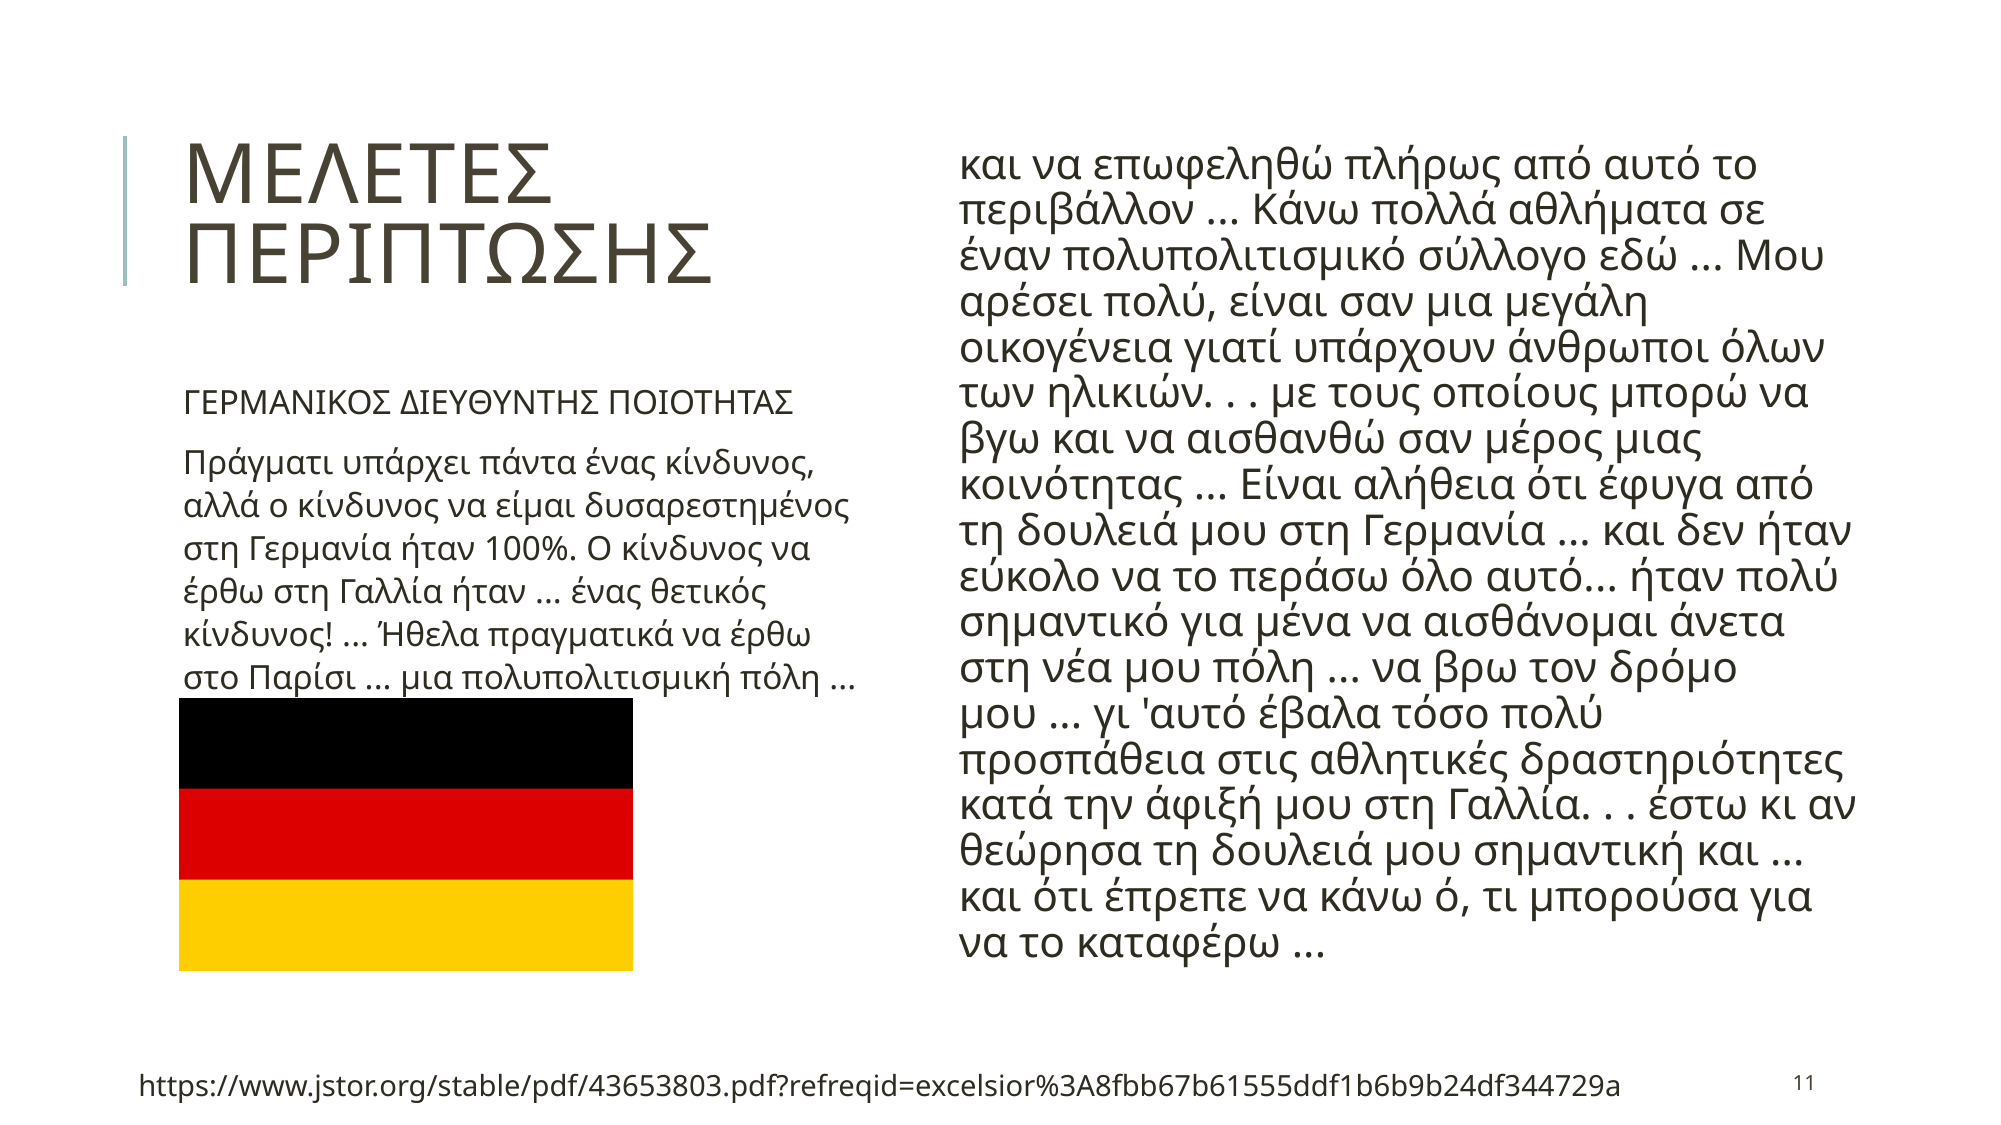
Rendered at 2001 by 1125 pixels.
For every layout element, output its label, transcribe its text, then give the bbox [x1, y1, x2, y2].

list και να επωφεληθώ πλήρως από αυτό το περιβάλλον ... Κάνω πολλά αθλήματα σε έναν πολυπολιτισμικό σύλλογο εδώ ... Μου αρέσει πολύ, είναι σαν μια μεγάλη οικογένεια γιατί υπάρχουν άνθρωποι όλων των ηλικιών. . . με τους οποίους μπορώ να βγω και να αισθανθώ σαν μέρος μιας κοινότητας ... Είναι αλήθεια ότι έφυγα από τη δουλειά μου στη Γερμανία ... και δεν ήταν εύκολο να το περάσω όλο αυτό... ήταν πολύ σημαντικό για μένα να αισθάνομαι άνετα στη νέα μου πόλη ... να βρω τον δρόμο μου ... γι 'αυτό έβαλα τόσο πολύ προσπάθεια στις αθλητικές δραστηριότητες κατά την άφιξή μου στη Γαλλία. . . έστω κι αν θεώρησα τη δουλειά μου σημαντική και ... και ότι έπρεπε να κάνω ό, τι μπορούσα για να το καταφέρω ... [937, 135, 1869, 986]
title ΜελετεΣ ΠΕΡΙΠΤΩΣΗΣ [168, 77, 888, 363]
text_box https://www.jstor.org/stable/pdf/43653803.pdf?refreqid=excelsior%3A8fbb67b61555ddf1b6b9b24df344729a [123, 1060, 1638, 1110]
list ΓΕΡΜΑΝΙΚΟΣ ΔΙΕΥΘΥΝΤΗΣ ΠΟΙΟΤΗΤΑΣ Πράγματι υπάρχει πάντα ένας κίνδυνος, αλλά ο κίνδυνος να είμαι δυσαρεστημένος στη Γερμανία ήταν 100%. Ο κίνδυνος να έρθω στη Γαλλία ήταν ... ένας θετικός κίνδυνος! ... Ήθελα πραγματικά να έρθω στο Παρίσι ... μια πολυπολιτισμική πόλη ... [168, 370, 888, 988]
slide_number 11 [1777, 1061, 1938, 1107]
picture [179, 698, 634, 971]
